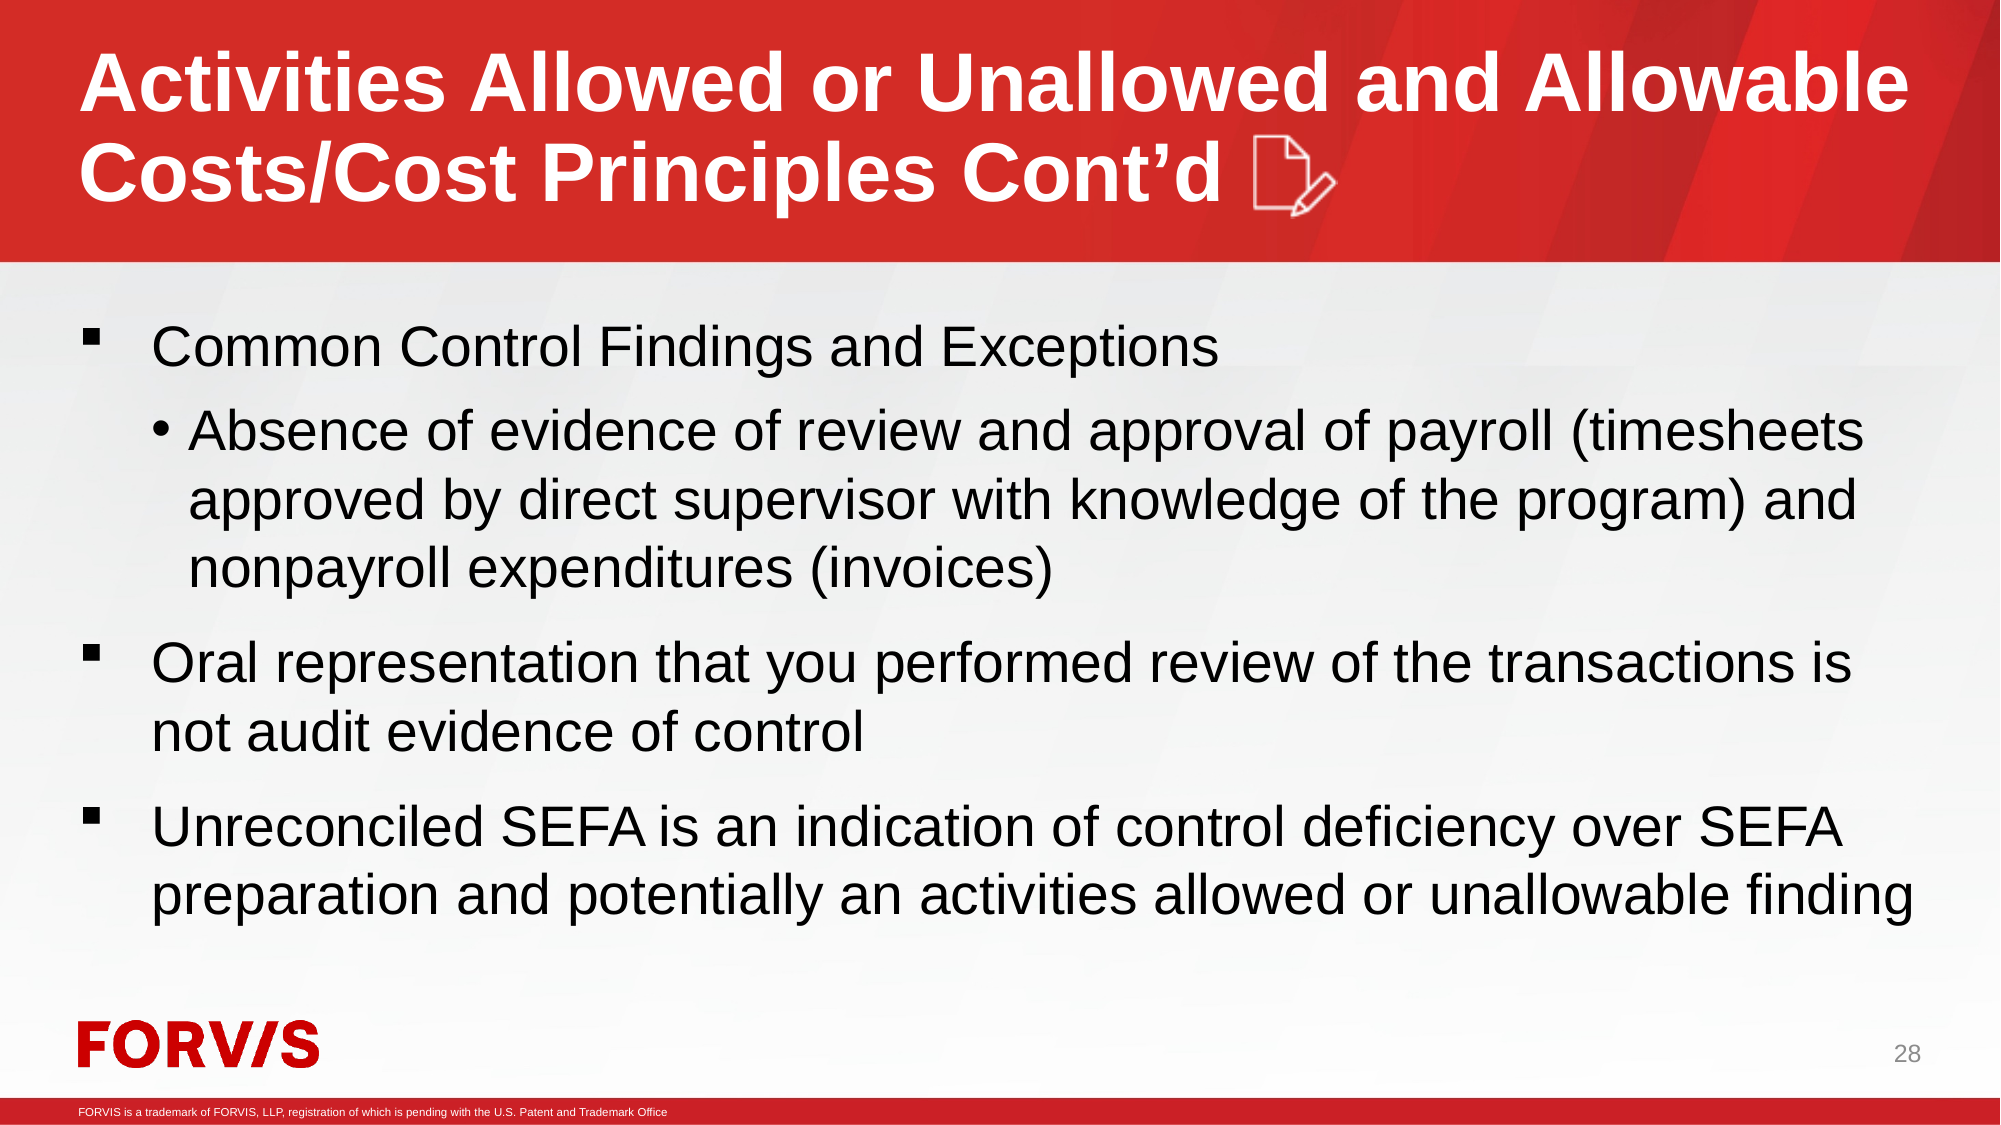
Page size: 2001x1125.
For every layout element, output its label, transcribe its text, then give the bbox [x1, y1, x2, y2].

picture [1253, 134, 1338, 219]
list Common Control Findings and Exceptions Absence of evidence of review and approval of payroll (timesheets approved by direct supervisor with knowledge of the program) and nonpayroll expenditures (invoices) Oral representation that you performed review of the transactions is not audit evidence of control Unreconciled SEFA is an indication of control deficiency over SEFA preparation and potentially an activities allowed or unallowable finding [78, 301, 1922, 991]
title Activities Allowed or Unallowed and Allowable Costs/Cost Principles Cont’d [78, 0, 1922, 259]
slide_number 28 [1471, 1046, 1922, 1068]
picture [0, 0, 2000, 1125]
